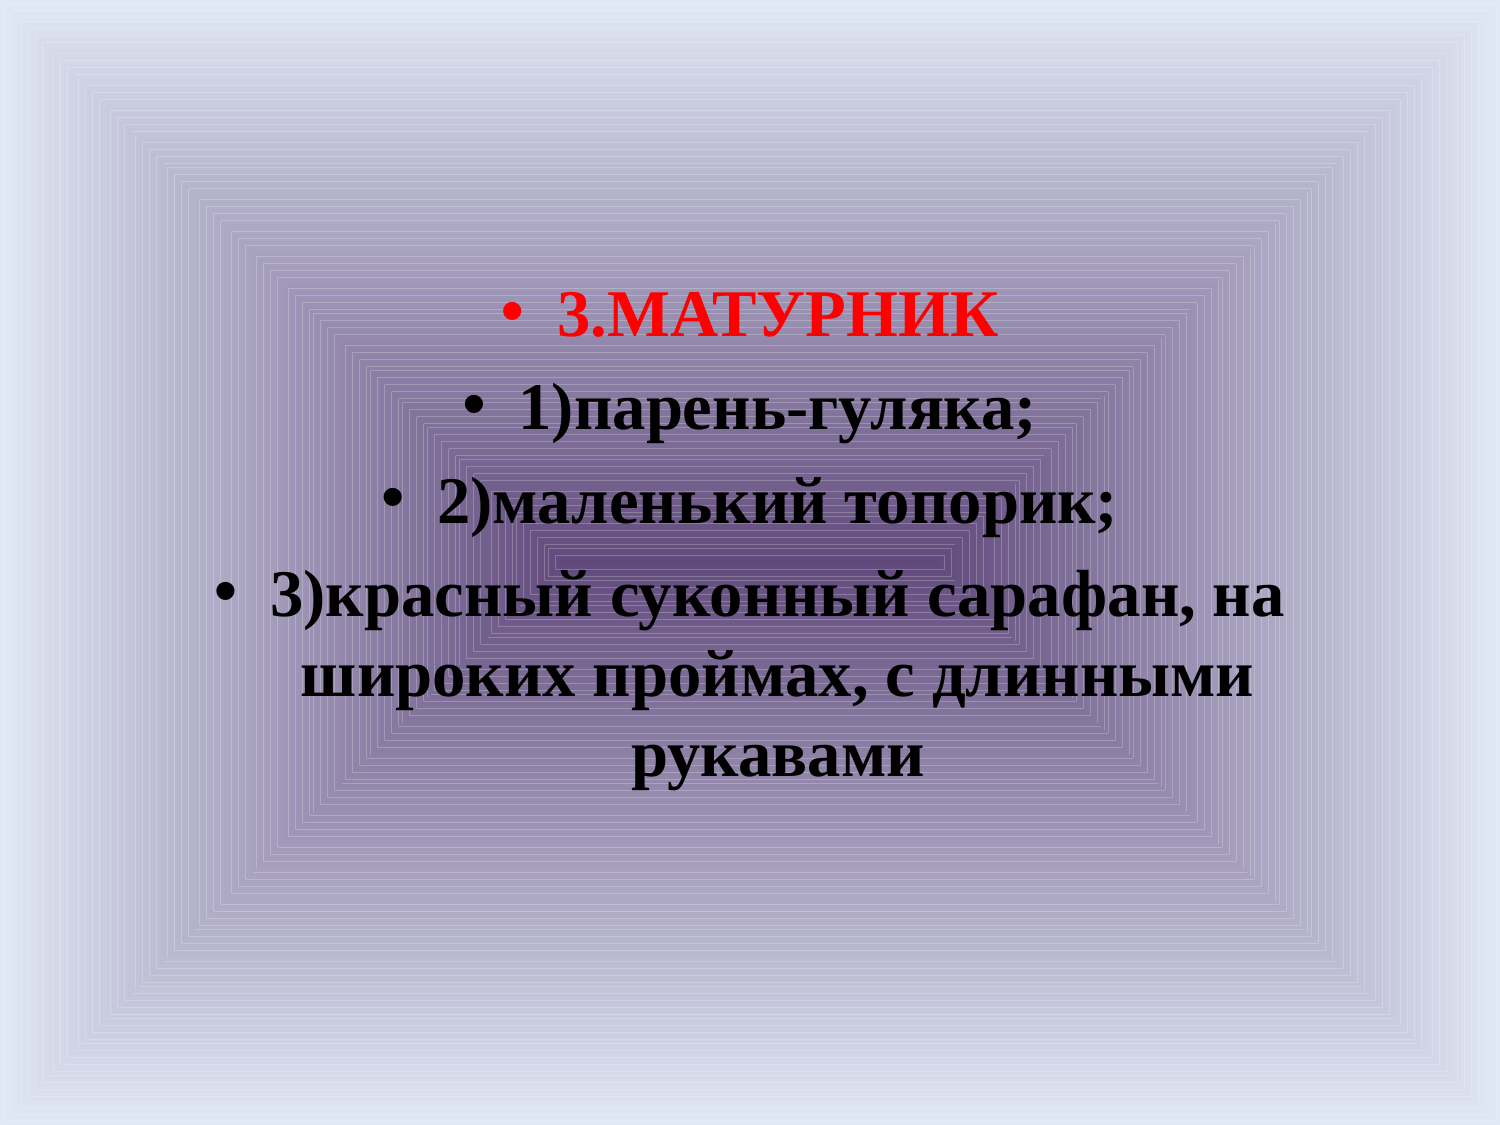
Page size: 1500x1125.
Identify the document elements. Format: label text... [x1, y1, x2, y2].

list 3.МАТУРНИК 1)парень-гуляка; 2)маленький топорик; 3)красный суконный сарафан, на широких проймах, с длинными рукавами [75, 262, 1425, 1005]
